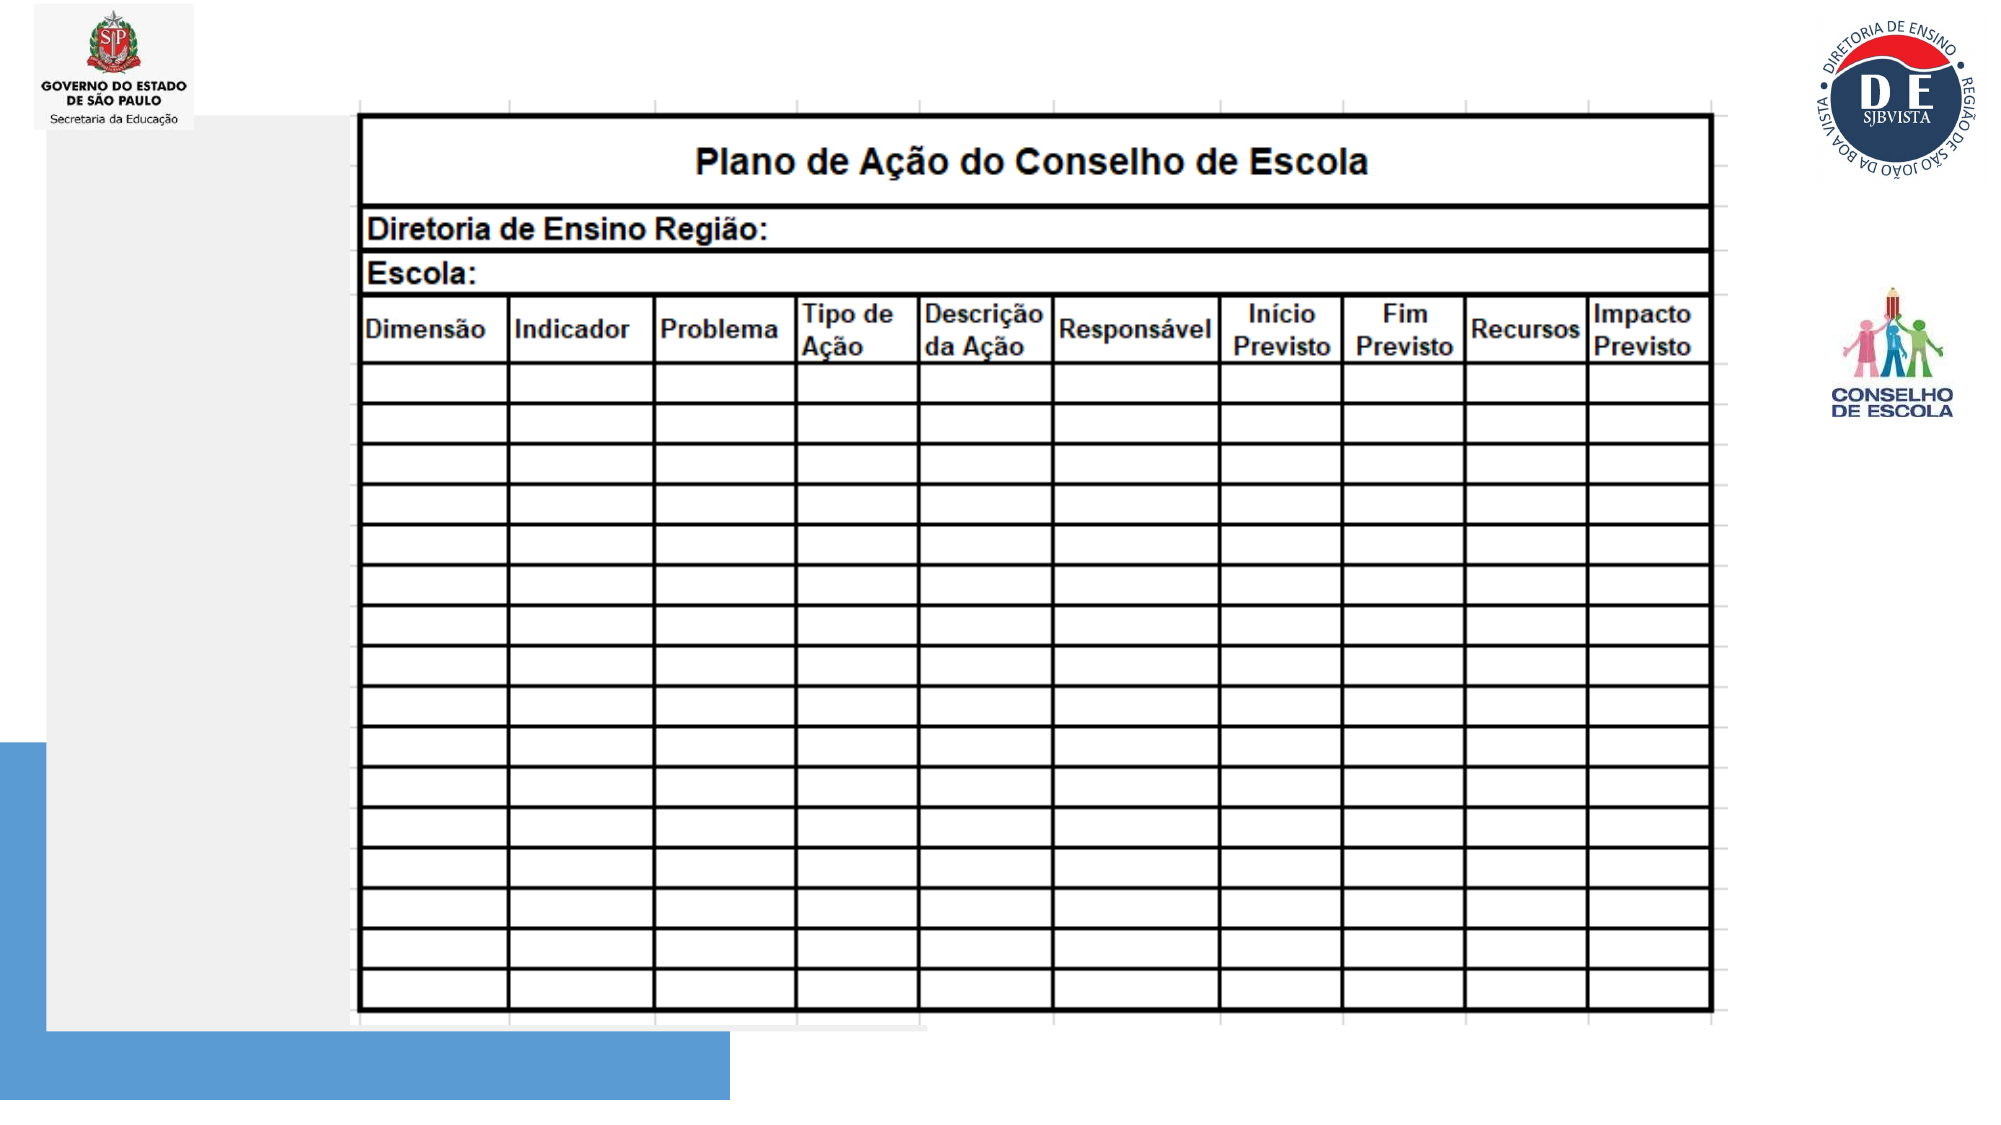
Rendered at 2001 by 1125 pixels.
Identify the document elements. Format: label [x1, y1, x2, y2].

picture [33, 0, 194, 130]
picture [1832, 287, 1953, 417]
picture [349, 99, 1729, 1025]
picture [1798, 14, 1987, 187]
